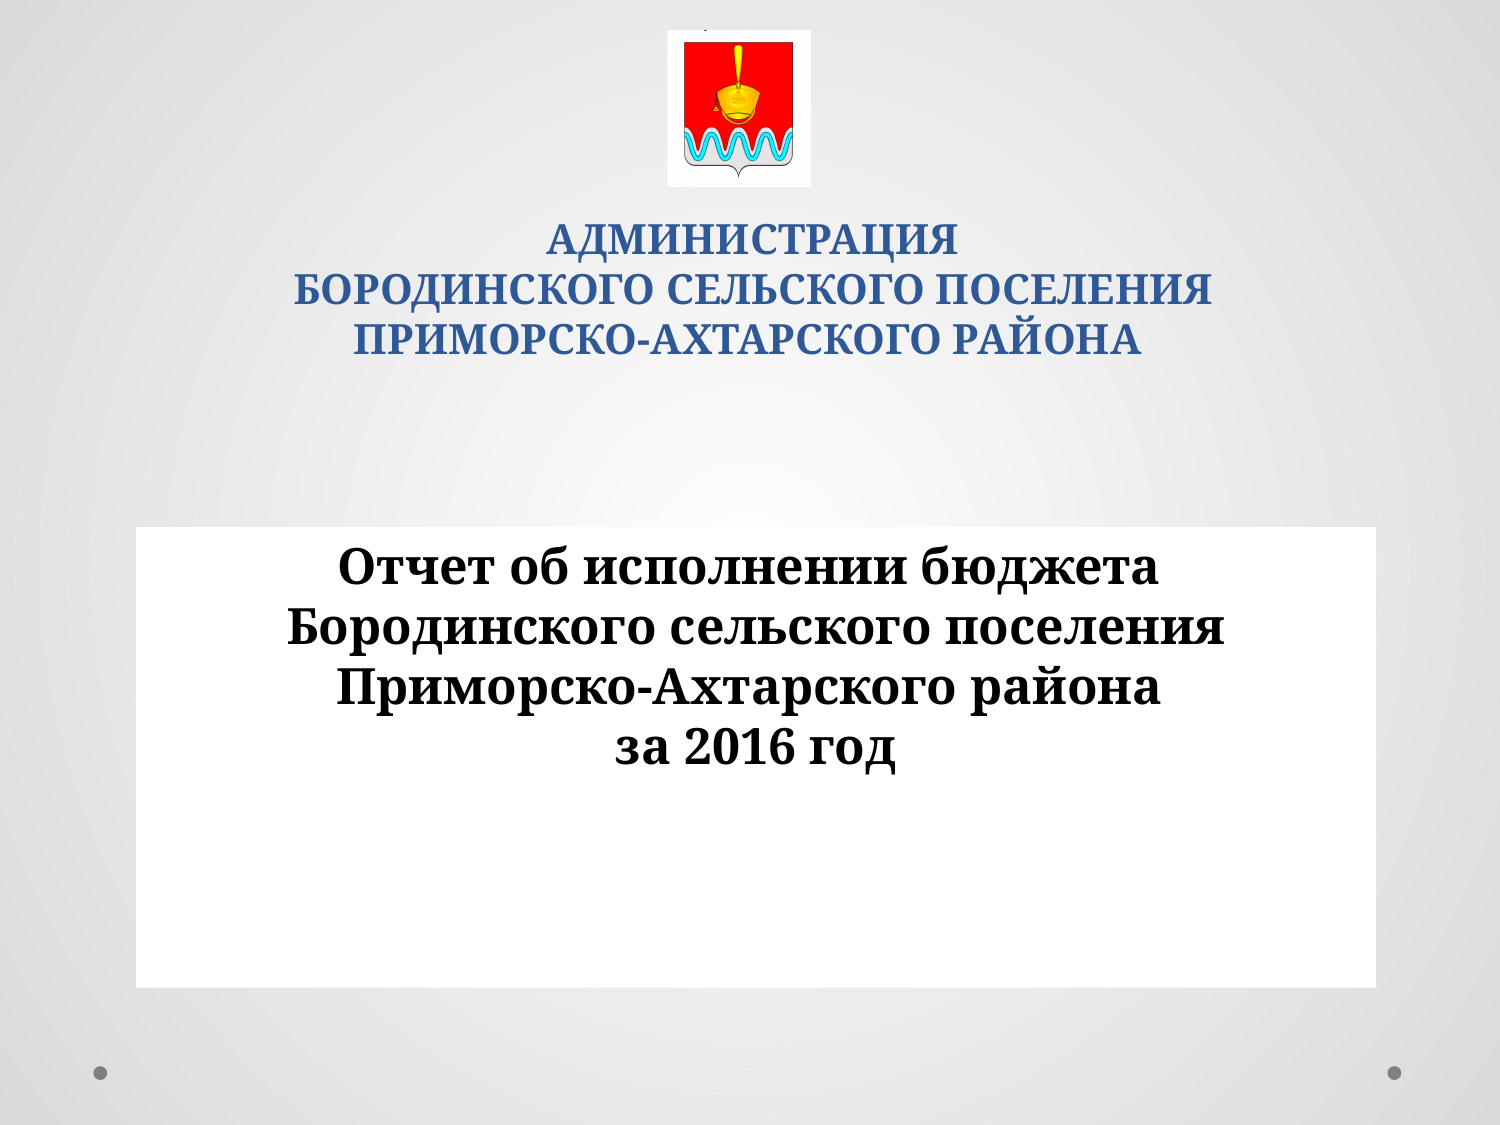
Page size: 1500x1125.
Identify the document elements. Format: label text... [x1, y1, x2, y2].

title АДМИНИСТРАЦИЯ БОРОДИНСКОГО СЕЛЬСКОГО ПОСЕЛЕНИЯ ПРИМОРСКО-АХТАРСКОГО РАЙОНА [100, 191, 1376, 421]
subtitle Отчет об исполнении бюджета Бородинского сельского поселения Приморско-Ахтарского района за 2016 год [135, 527, 1376, 988]
picture [667, 30, 812, 188]
